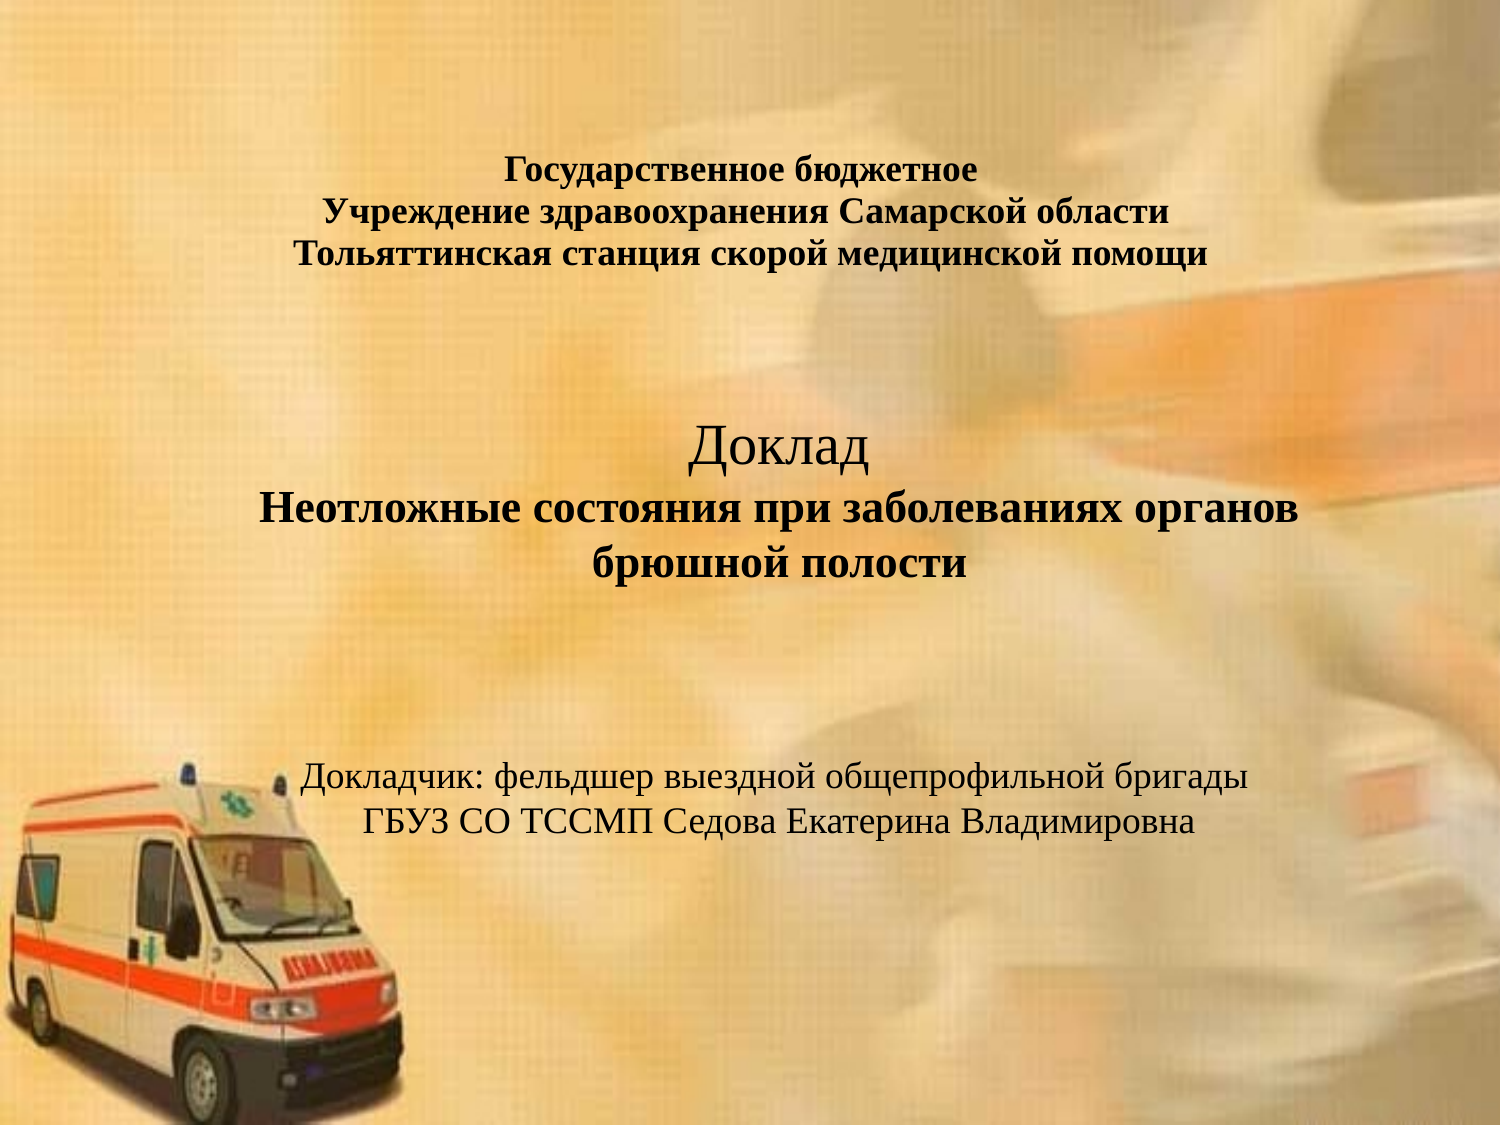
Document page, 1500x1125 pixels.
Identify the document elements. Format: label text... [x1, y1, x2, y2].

text_box Доклад Неотложные состояния при заболеваниях органов брюшной полости Докладчик: фельдшер выездной общепрофильной бригады ГБУЗ СО ТССМП Седова Екатерина Владимировна [182, 321, 1376, 1037]
picture [0, 0, 1500, 1125]
text_box Государственное бюджетное Учреждение здравоохранения Самарской области Тольяттинская станция скорой медицинской помощи [270, 82, 1231, 321]
